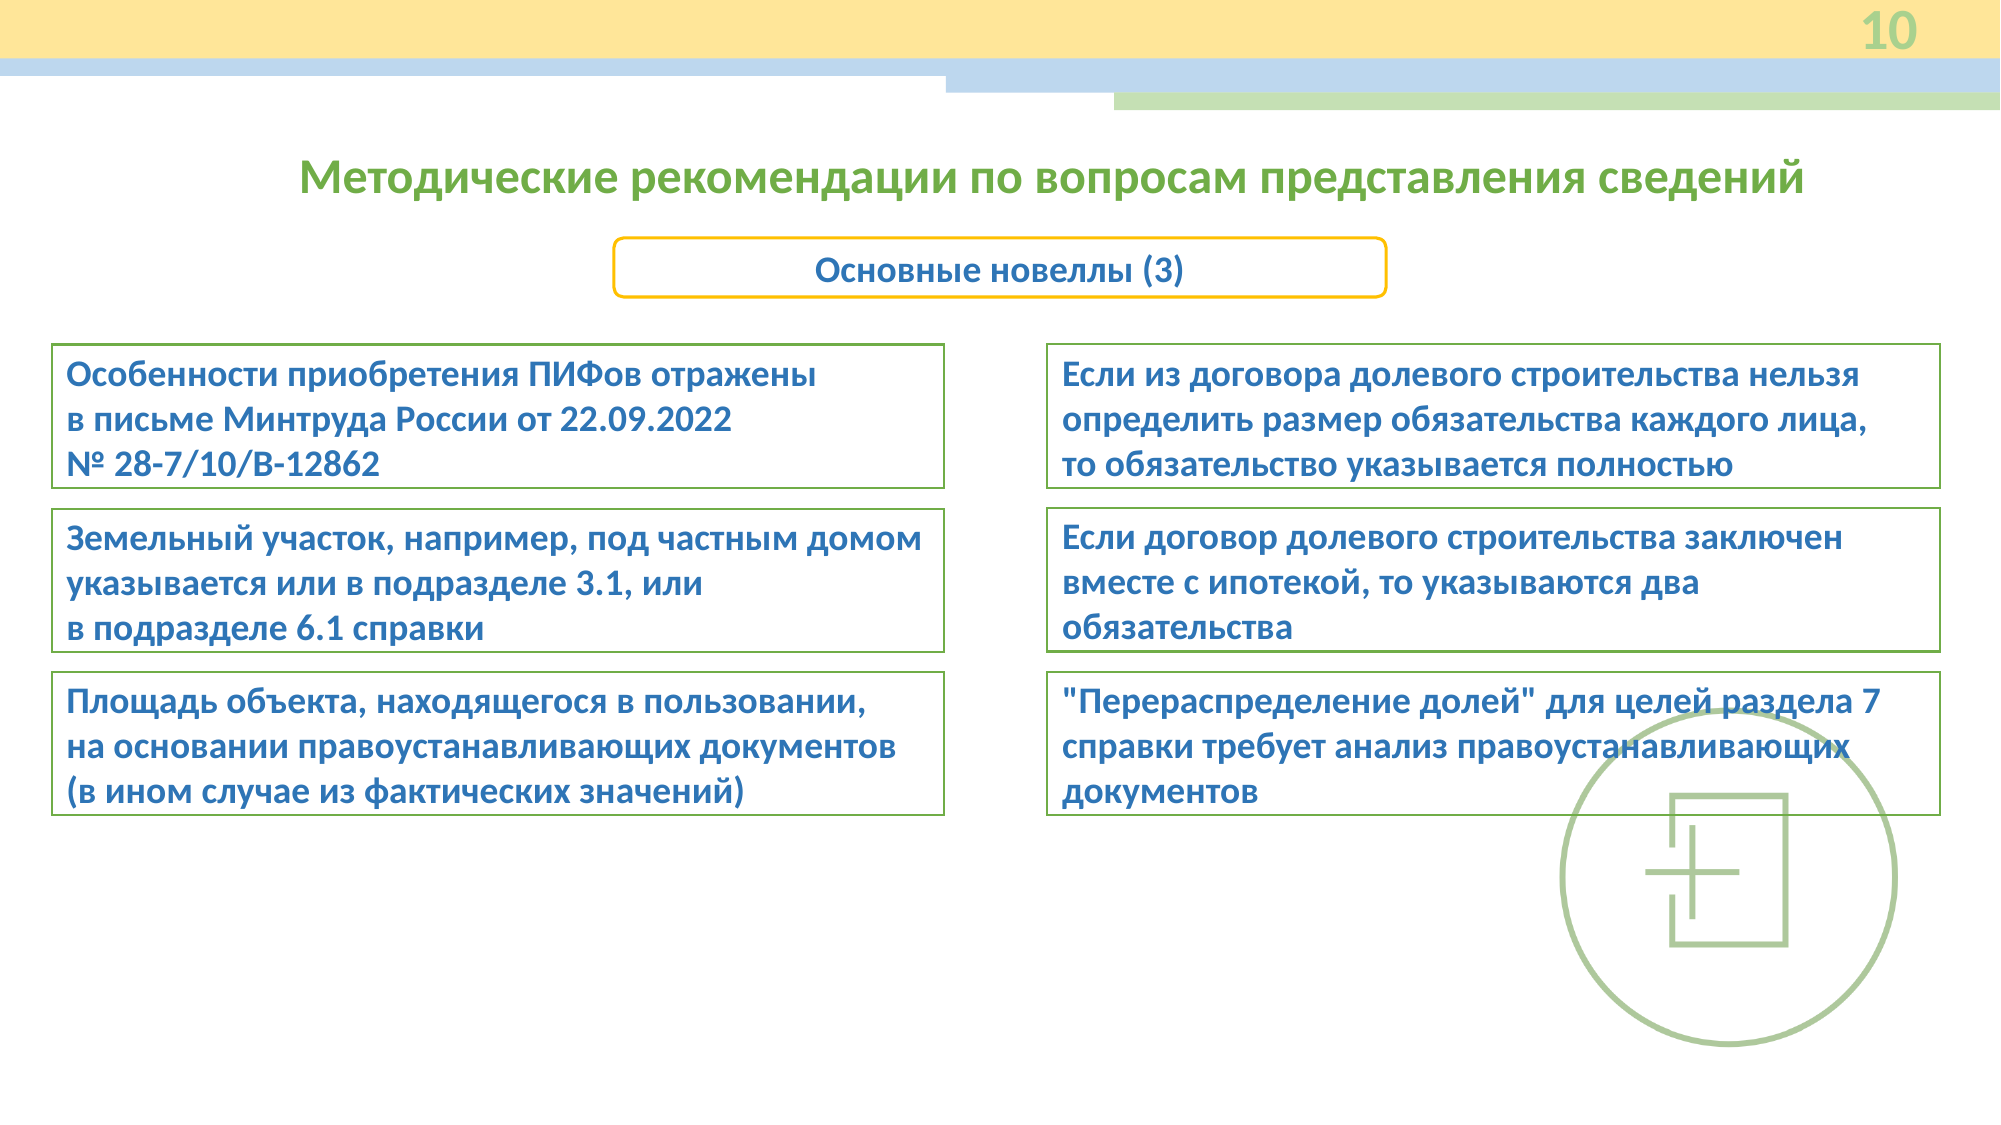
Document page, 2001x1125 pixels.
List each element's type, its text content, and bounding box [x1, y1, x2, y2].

text_box Особенности приобретения ПИФов отражены в письме Минтруда России от 22.09.2022 № 28-7/10/В-12862 [51, 343, 945, 489]
text_box Если из договора долевого строительства нельзя определить размер обязательства каждого лица, то обязательство указывается полностью [1046, 343, 1941, 489]
text_box Основные новеллы (3) [612, 236, 1388, 299]
text_box Методические рекомендации по вопросам представления сведений [142, 136, 1962, 211]
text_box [0, 0, 2000, 111]
text_box Земельный участок, например, под частным домом указывается или в подразделе 3.1, или в подразделе 6.1 справки [51, 508, 945, 653]
text_box Площадь объекта, находящегося в пользовании, на основании правоустанавливающих документов (в ином случае из фактических значений) [51, 671, 945, 816]
text_box Если договор долевого строительства заключен вместе с ипотекой, то указываются два обязательства [1046, 507, 1941, 653]
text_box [1495, 678, 1962, 1081]
text_box "Перераспределение долей" для целей раздела 7 справки требует анализ правоустанавливающих документов [1046, 671, 1941, 816]
